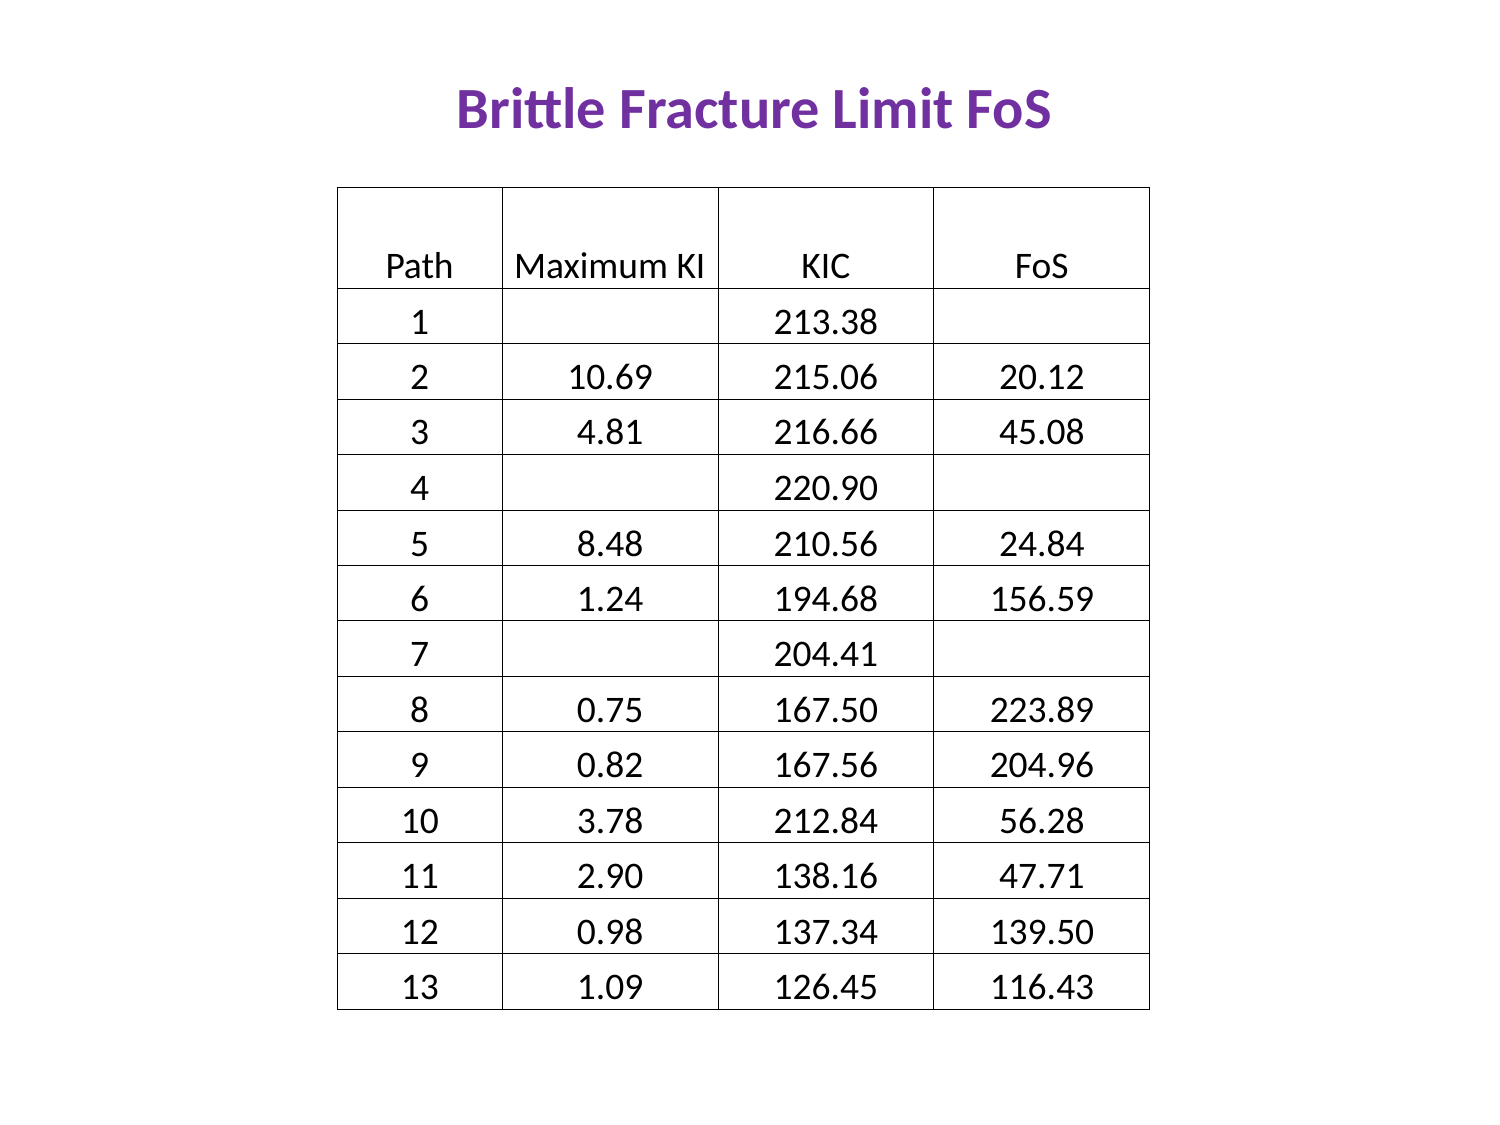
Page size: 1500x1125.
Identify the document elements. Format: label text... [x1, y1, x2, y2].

table_cell [934, 455, 1149, 510]
table_cell 210.56 [719, 511, 933, 565]
table_cell 11 [338, 843, 502, 898]
table_cell 3.78 [503, 788, 718, 842]
table_cell 216.66 [719, 400, 933, 454]
table_cell 4 [338, 455, 502, 510]
table_cell 0.75 [503, 677, 718, 731]
table_cell 8 [338, 677, 502, 731]
text_box Brittle Fracture Limit FoS [442, 62, 1068, 148]
table_cell [503, 621, 718, 676]
table_header KIC [719, 188, 933, 288]
table_cell 7 [338, 621, 502, 676]
table_cell 9 [338, 732, 502, 787]
table_cell 12 [338, 899, 502, 953]
table_cell 45.08 [934, 400, 1149, 454]
table_cell 10 [338, 788, 502, 842]
table_cell 10.69 [503, 344, 718, 399]
table_cell 126.45 [719, 954, 933, 1009]
table_cell 13 [338, 954, 502, 1009]
table_cell 8.48 [503, 511, 718, 565]
table_cell [934, 289, 1149, 343]
table_cell [503, 455, 718, 510]
table_cell 56.28 [934, 788, 1149, 842]
table_cell [503, 289, 718, 343]
table_cell 137.34 [719, 899, 933, 953]
table_cell 5 [338, 511, 502, 565]
table_cell 215.06 [719, 344, 933, 399]
table_cell 2.90 [503, 843, 718, 898]
table_cell 1.24 [503, 566, 718, 620]
table_header Path [338, 188, 502, 288]
table_header FoS [934, 188, 1149, 288]
table_cell 167.50 [719, 677, 933, 731]
table_cell 1.09 [503, 954, 718, 1009]
table_cell 139.50 [934, 899, 1149, 953]
table_cell 3 [338, 400, 502, 454]
table_cell 2 [338, 344, 502, 399]
table_cell 213.38 [719, 289, 933, 343]
table_cell 4.81 [503, 400, 718, 454]
table_cell 204.96 [934, 732, 1149, 787]
table_cell 0.82 [503, 732, 718, 787]
table_cell 47.71 [934, 843, 1149, 898]
table_cell 194.68 [719, 566, 933, 620]
table_cell 156.59 [934, 566, 1149, 620]
table_cell 223.89 [934, 677, 1149, 731]
table_cell 6 [338, 566, 502, 620]
table_cell 0.98 [503, 899, 718, 953]
table_cell 212.84 [719, 788, 933, 842]
table_cell 204.41 [719, 621, 933, 676]
table_cell 167.56 [719, 732, 933, 787]
table_cell 20.12 [934, 344, 1149, 399]
table_cell 1 [338, 289, 502, 343]
table_cell 220.90 [719, 455, 933, 510]
table_cell [934, 621, 1149, 676]
table_cell 116.43 [934, 954, 1149, 1009]
table_cell 138.16 [719, 843, 933, 898]
table_cell 24.84 [934, 511, 1149, 565]
table_header Maximum KI [503, 188, 718, 288]
